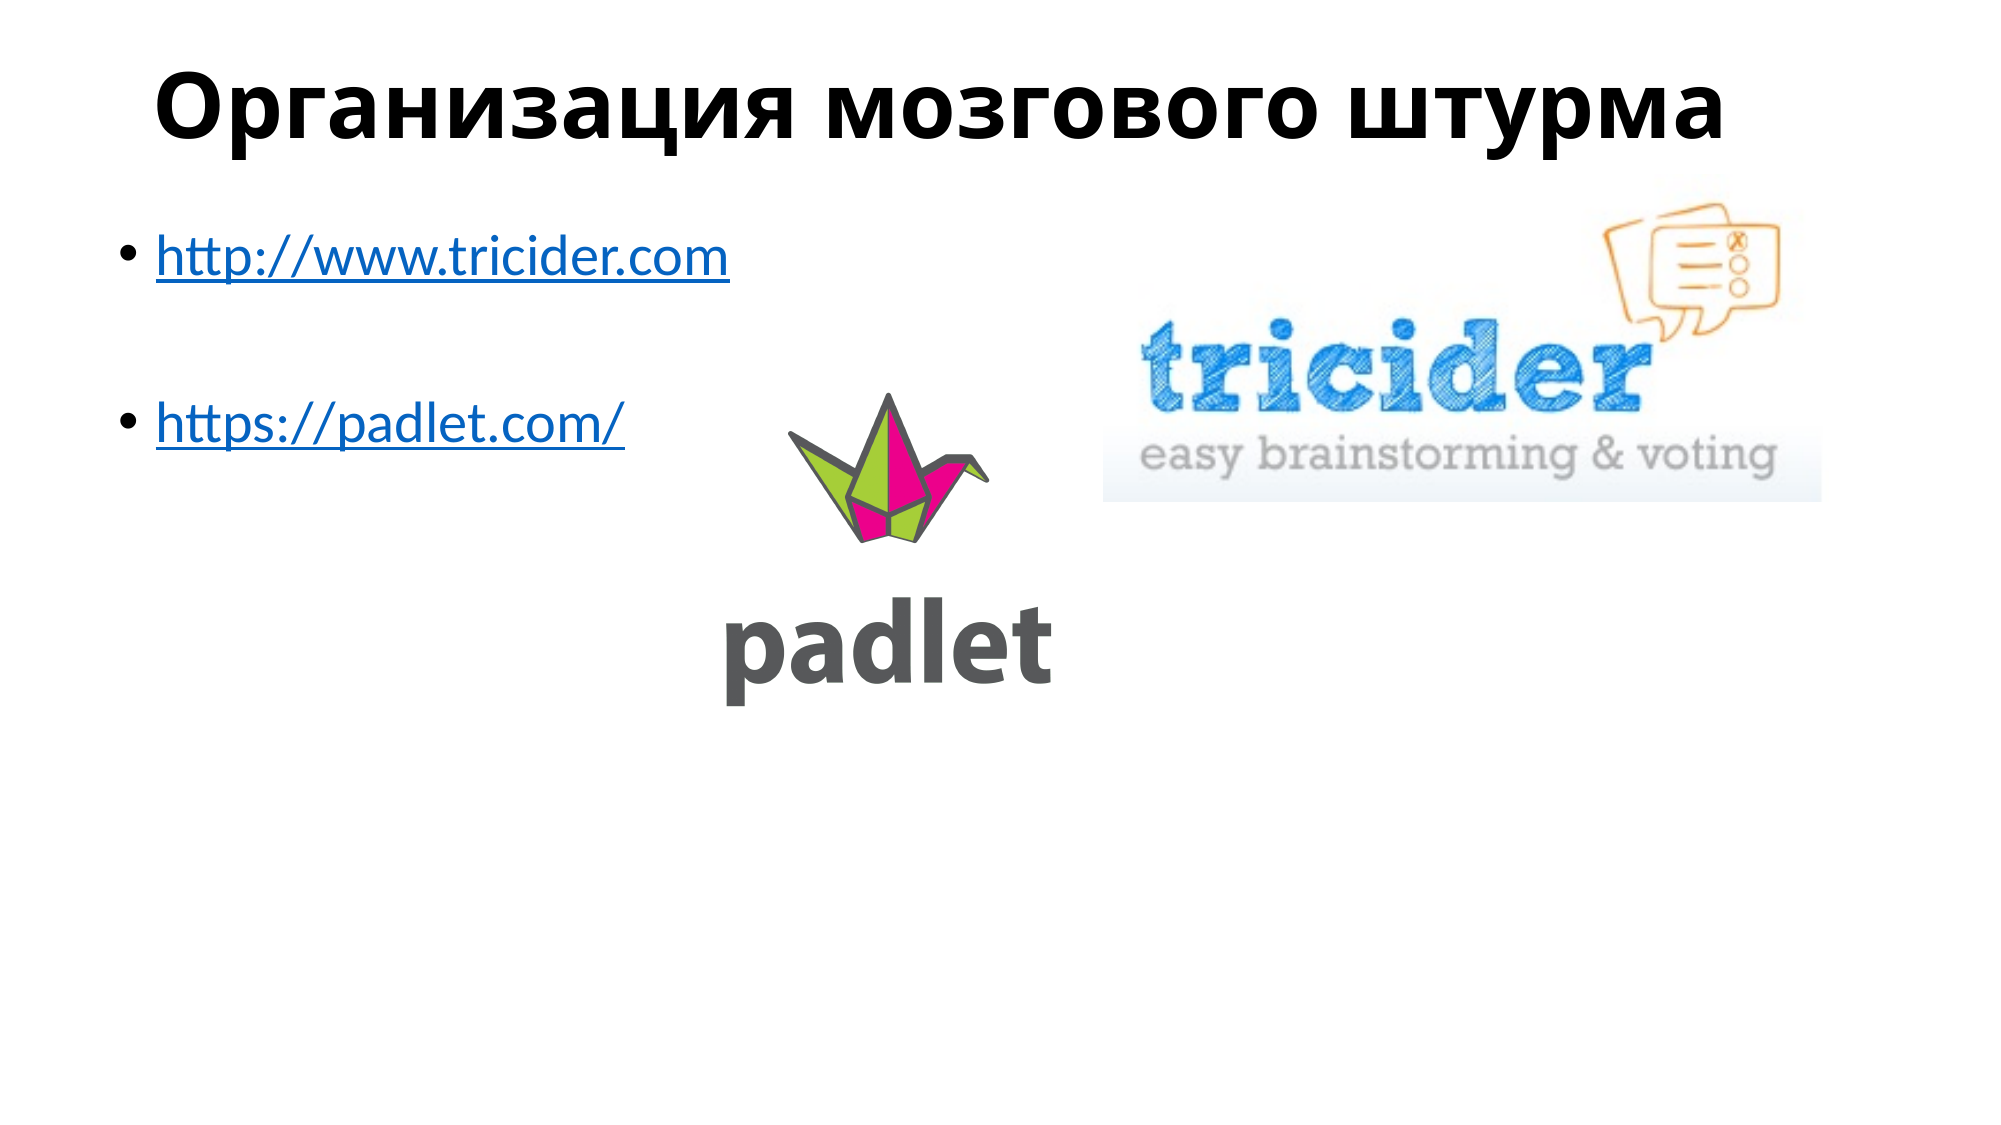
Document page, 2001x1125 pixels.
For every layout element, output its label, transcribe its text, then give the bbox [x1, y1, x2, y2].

title Организация мозгового штурма [137, 0, 1863, 218]
list http://www.tricider.com https://padlet.com/ [103, 217, 1829, 932]
picture [683, 379, 1070, 725]
picture [1103, 174, 1829, 502]
